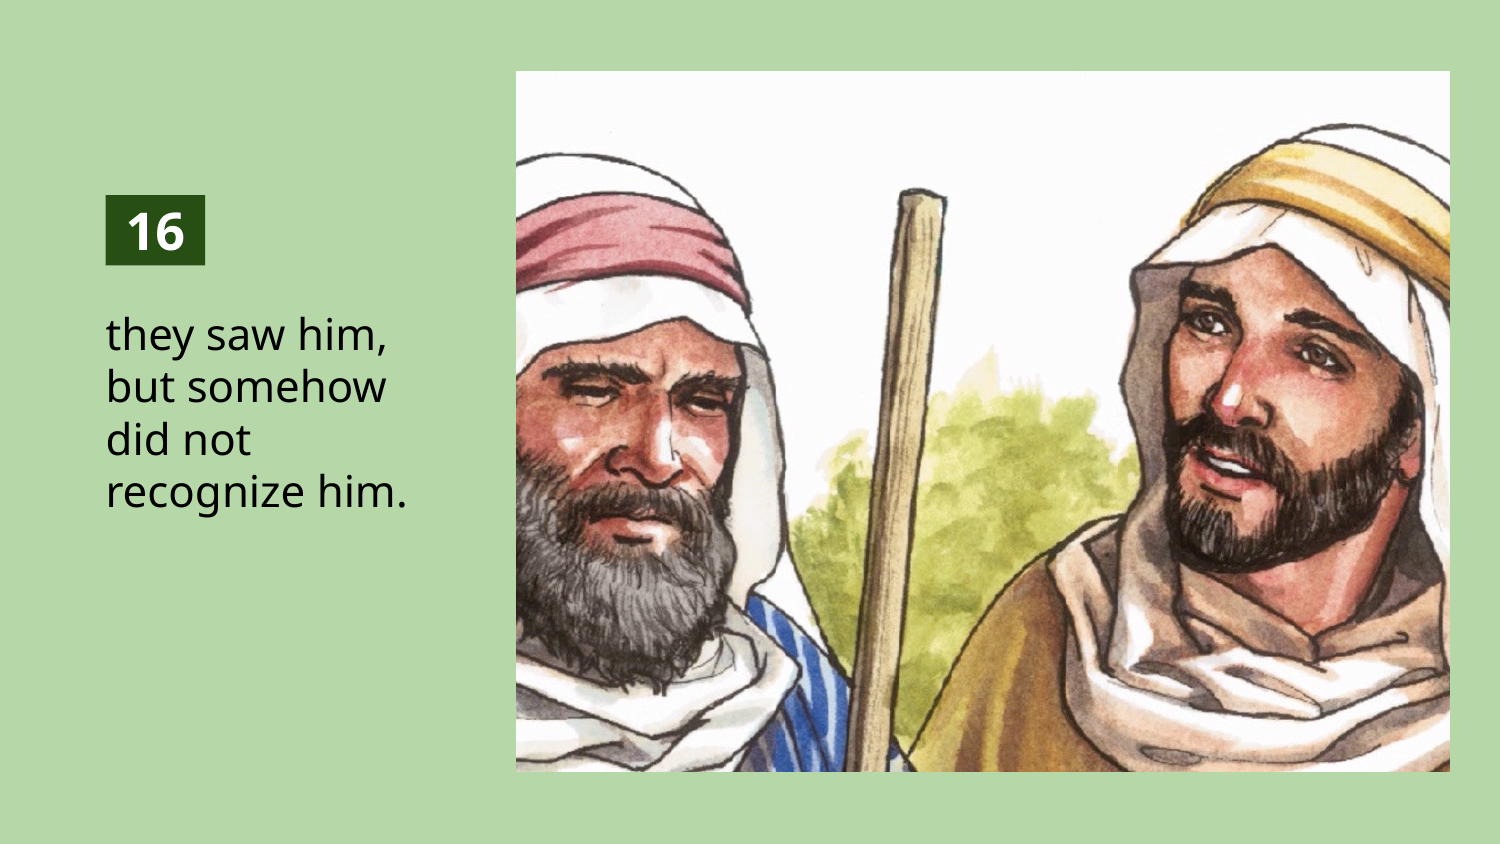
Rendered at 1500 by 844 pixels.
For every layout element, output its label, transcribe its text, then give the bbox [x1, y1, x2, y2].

text_box they saw him, but somehow did not recognize him. [105, 306, 446, 517]
text_box 16 [105, 195, 206, 266]
picture [515, 71, 1451, 773]
